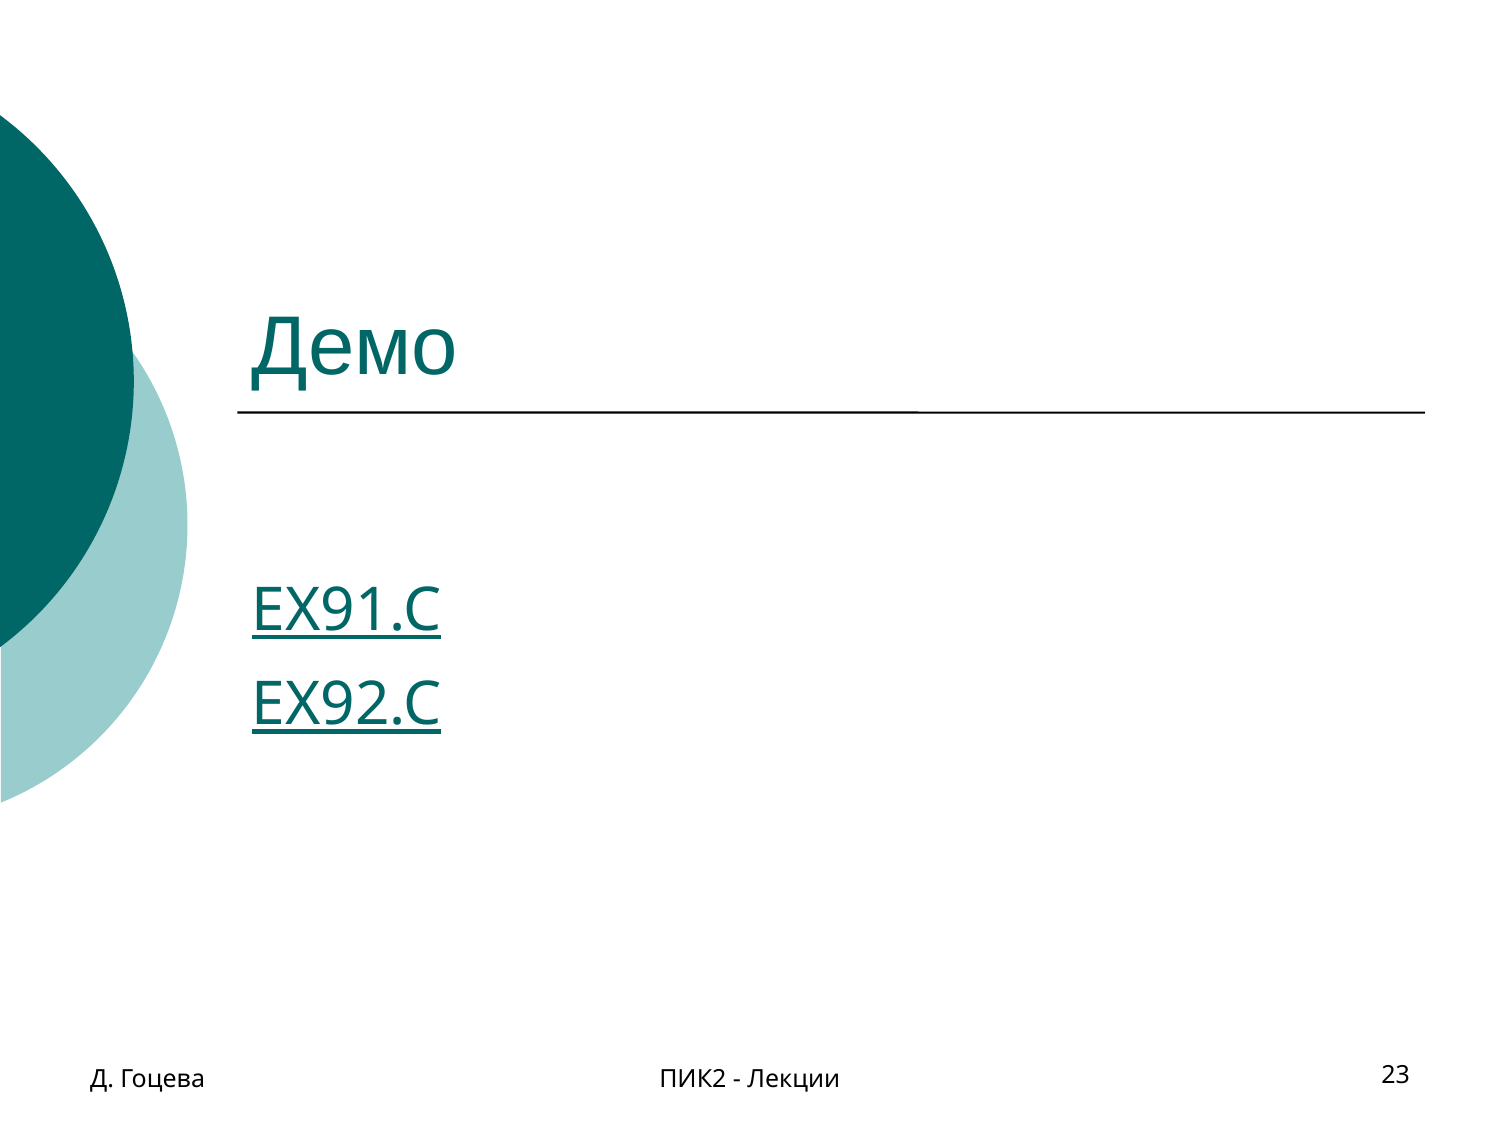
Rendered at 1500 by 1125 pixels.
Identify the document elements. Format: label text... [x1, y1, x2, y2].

title Демо [236, 161, 1425, 399]
slide_number 23 [1074, 1025, 1425, 1100]
slide_number Д. Гоцева [75, 1025, 425, 1100]
footer ПИК2 - Лекции [512, 1025, 988, 1100]
subtitle EX91.C EX92.C [236, 562, 1425, 850]
